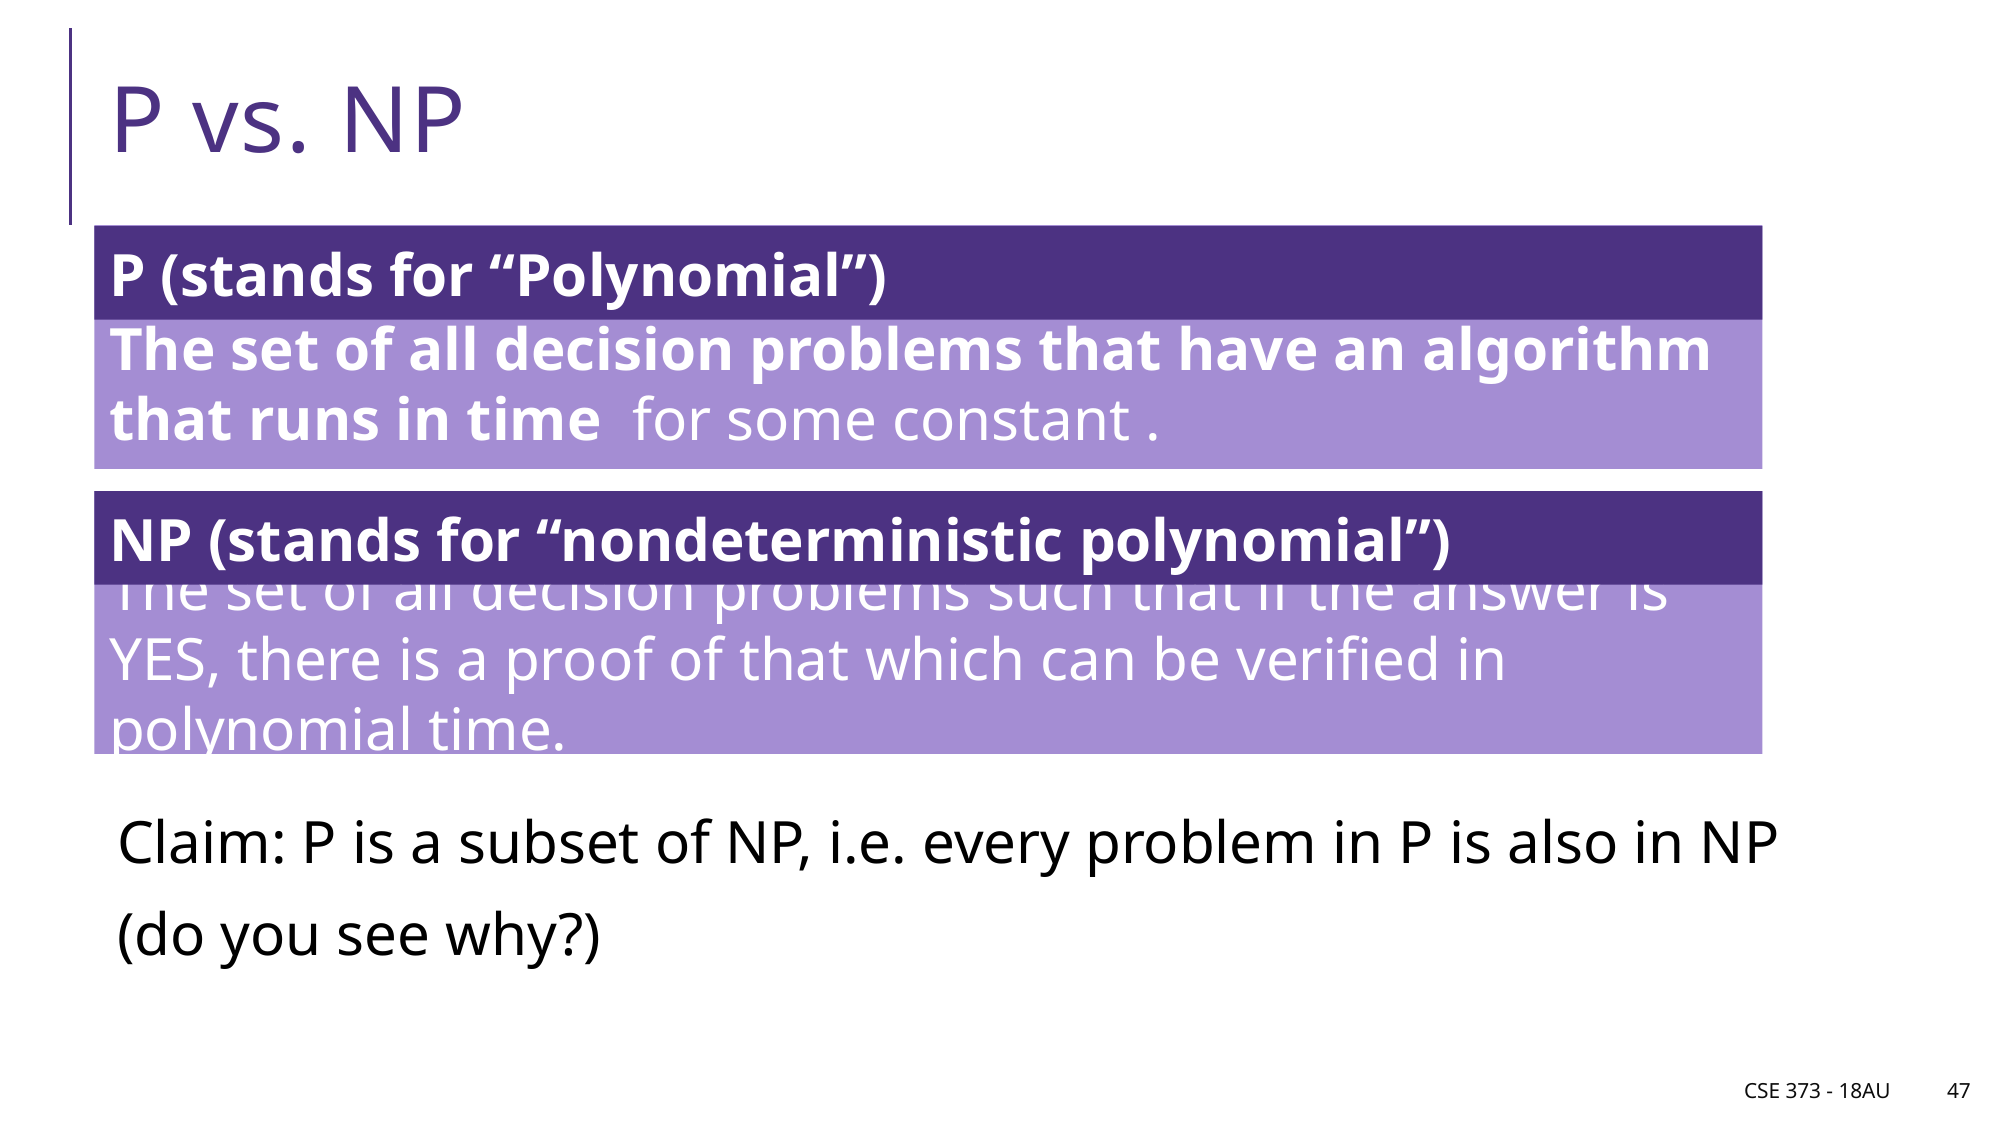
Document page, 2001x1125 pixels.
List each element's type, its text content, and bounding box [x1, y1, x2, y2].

list Claim: P is a subset of NP, i.e. every problem in P is also in NP (do you see why?) [94, 805, 1930, 1035]
slide_number 47 [1916, 1069, 1986, 1115]
text_box NP (stands for “nondeterministic polynomial”) [93, 490, 1764, 586]
title P vs. NP [94, 43, 1930, 210]
footer CSE 373 - 18AU [937, 1069, 1906, 1115]
text_box P (stands for “Polynomial”) [93, 225, 1764, 321]
text_box The set of all decision problems such that if the answer is YES, there is a proof of that which can be verified in polynomial time. [93, 586, 1764, 755]
